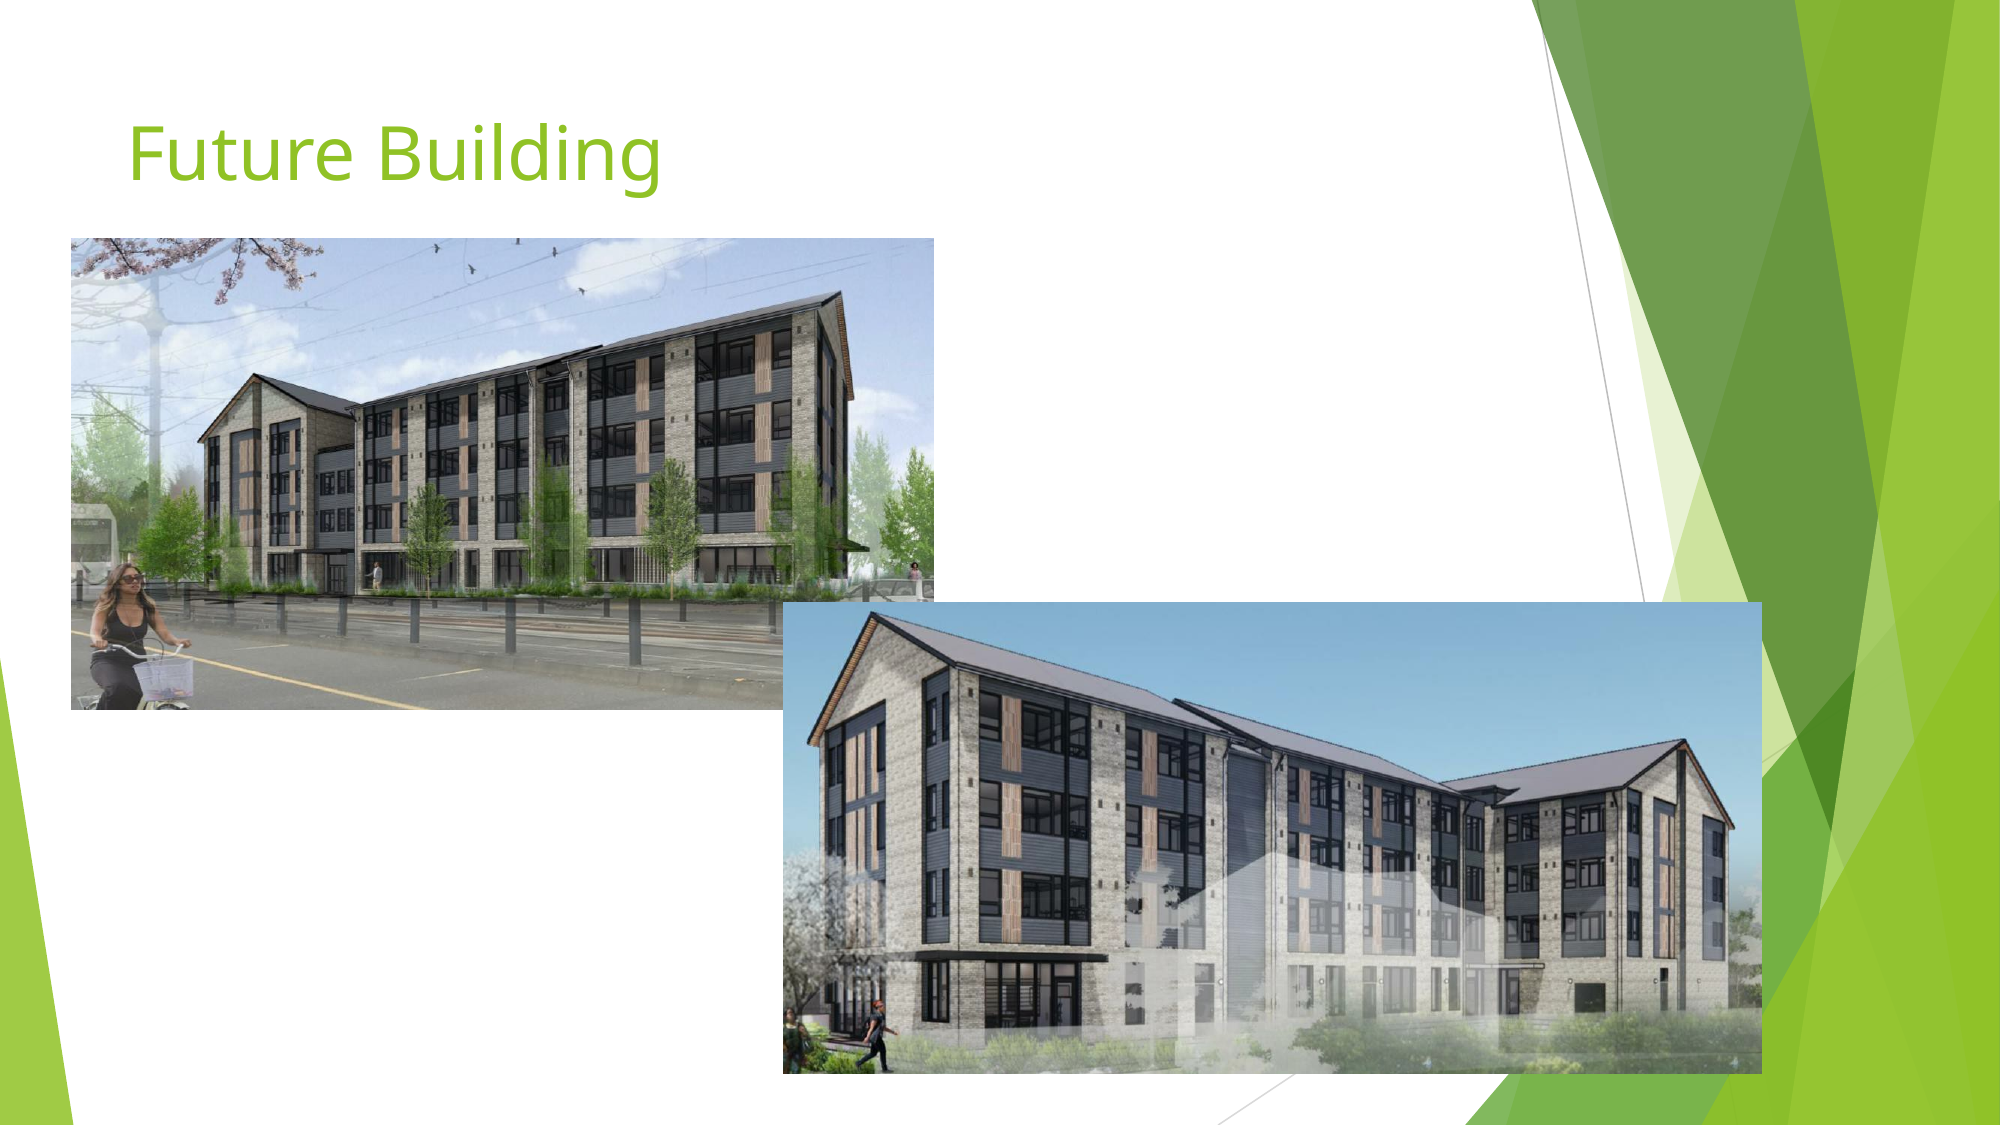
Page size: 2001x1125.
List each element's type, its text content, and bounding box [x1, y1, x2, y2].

title Future Building [124, 103, 688, 236]
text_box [0, 237, 1762, 1125]
